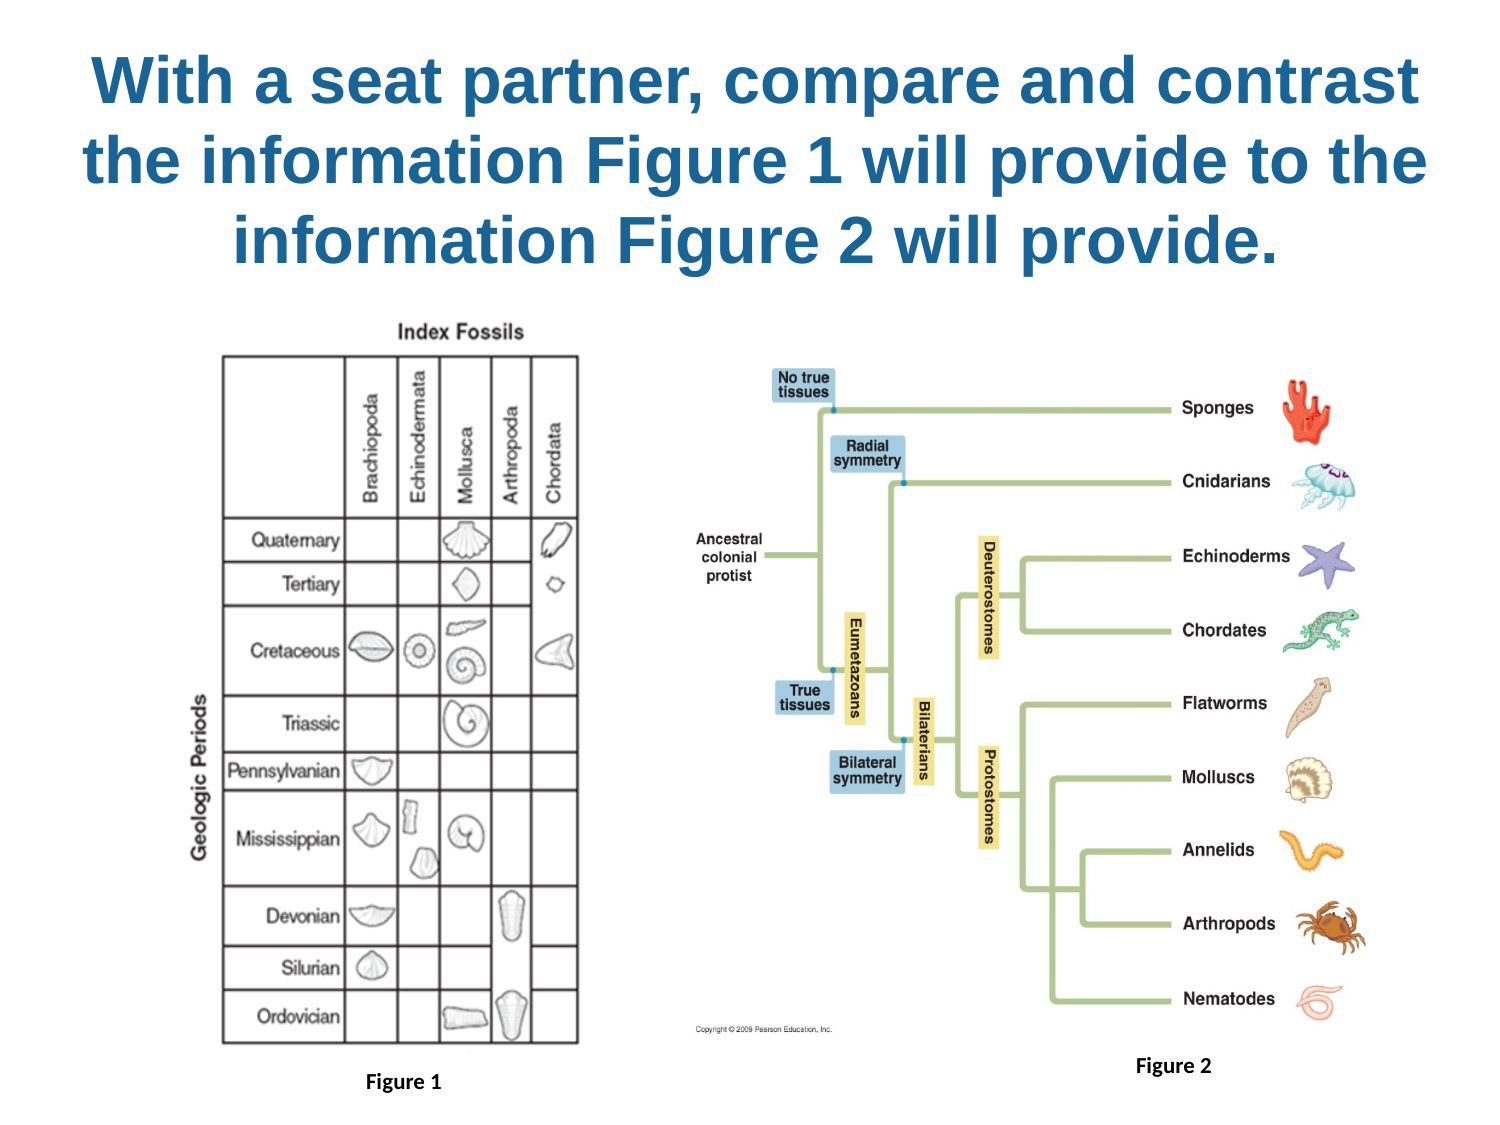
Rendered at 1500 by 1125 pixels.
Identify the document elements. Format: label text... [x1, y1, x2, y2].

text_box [162, 300, 1369, 1125]
text_box With a seat partner, compare and contrast the information Figure 1 will provide to the information Figure 2 will provide. [62, 29, 1450, 267]
